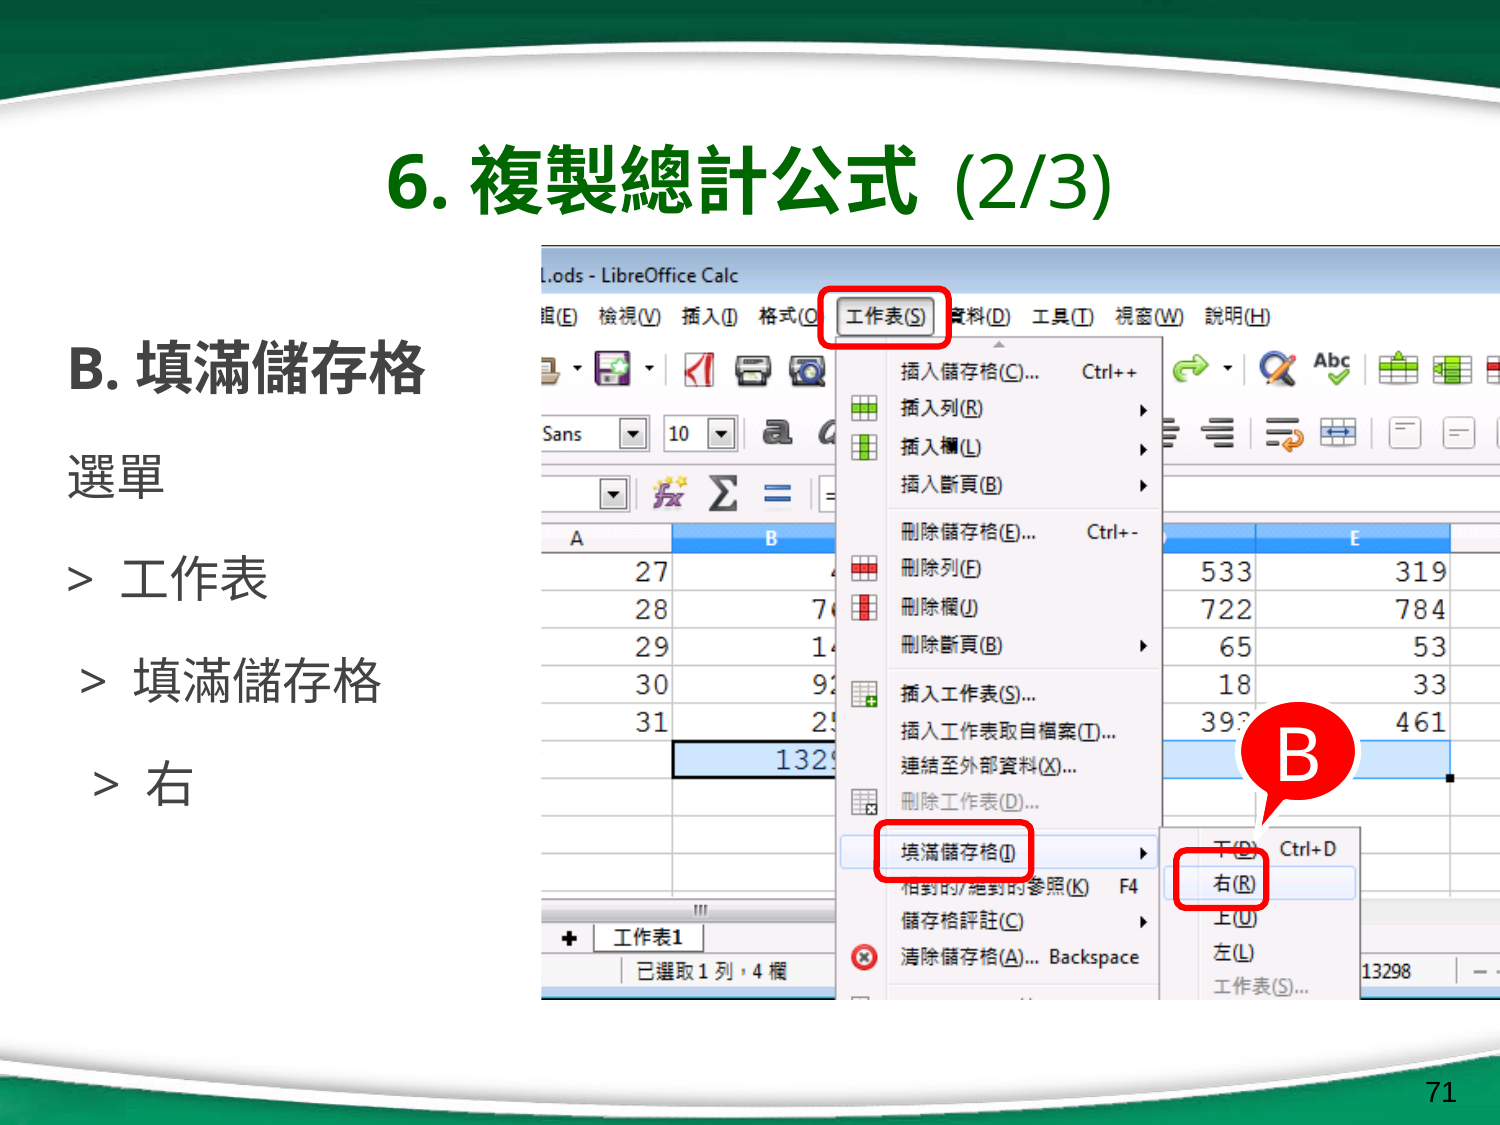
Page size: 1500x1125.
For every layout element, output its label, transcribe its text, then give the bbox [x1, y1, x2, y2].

subtitle B.填滿儲存格 [51, 245, 539, 417]
list 選單 > 工作表 > 填滿儲存格 > 右 [51, 421, 536, 1000]
slide_number ‹#› [1410, 1056, 1500, 1125]
title 6.複製總計公式 (2/3) [51, 112, 1449, 245]
picture [0, 0, 1500, 1125]
